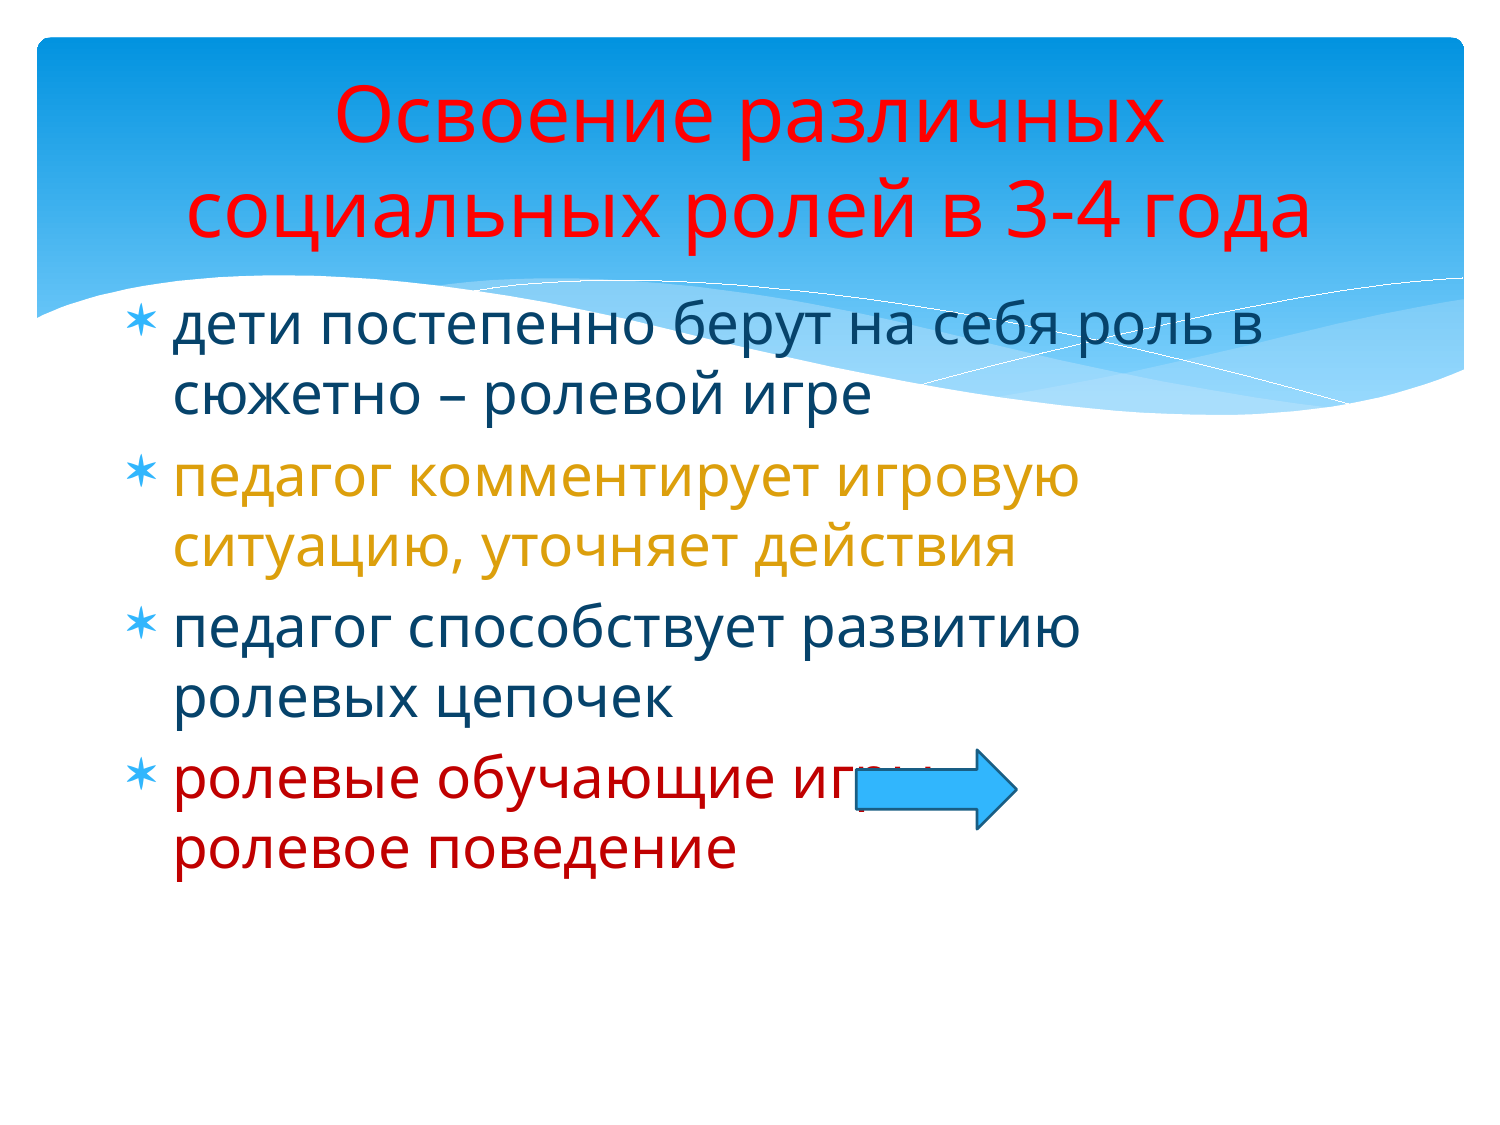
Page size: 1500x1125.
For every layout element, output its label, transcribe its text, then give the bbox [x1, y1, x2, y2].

title Освоение различных социальных ролей в 3-4 года [75, 55, 1425, 261]
list дети постепенно берут на себя роль в сюжетно – ролевой игре педагог комментирует игровую ситуацию, уточняет действия педагог способствует развитию ролевых цепочек ролевые обучающие игры ролевое поведение [112, 278, 1359, 1005]
text_box [854, 748, 1018, 831]
